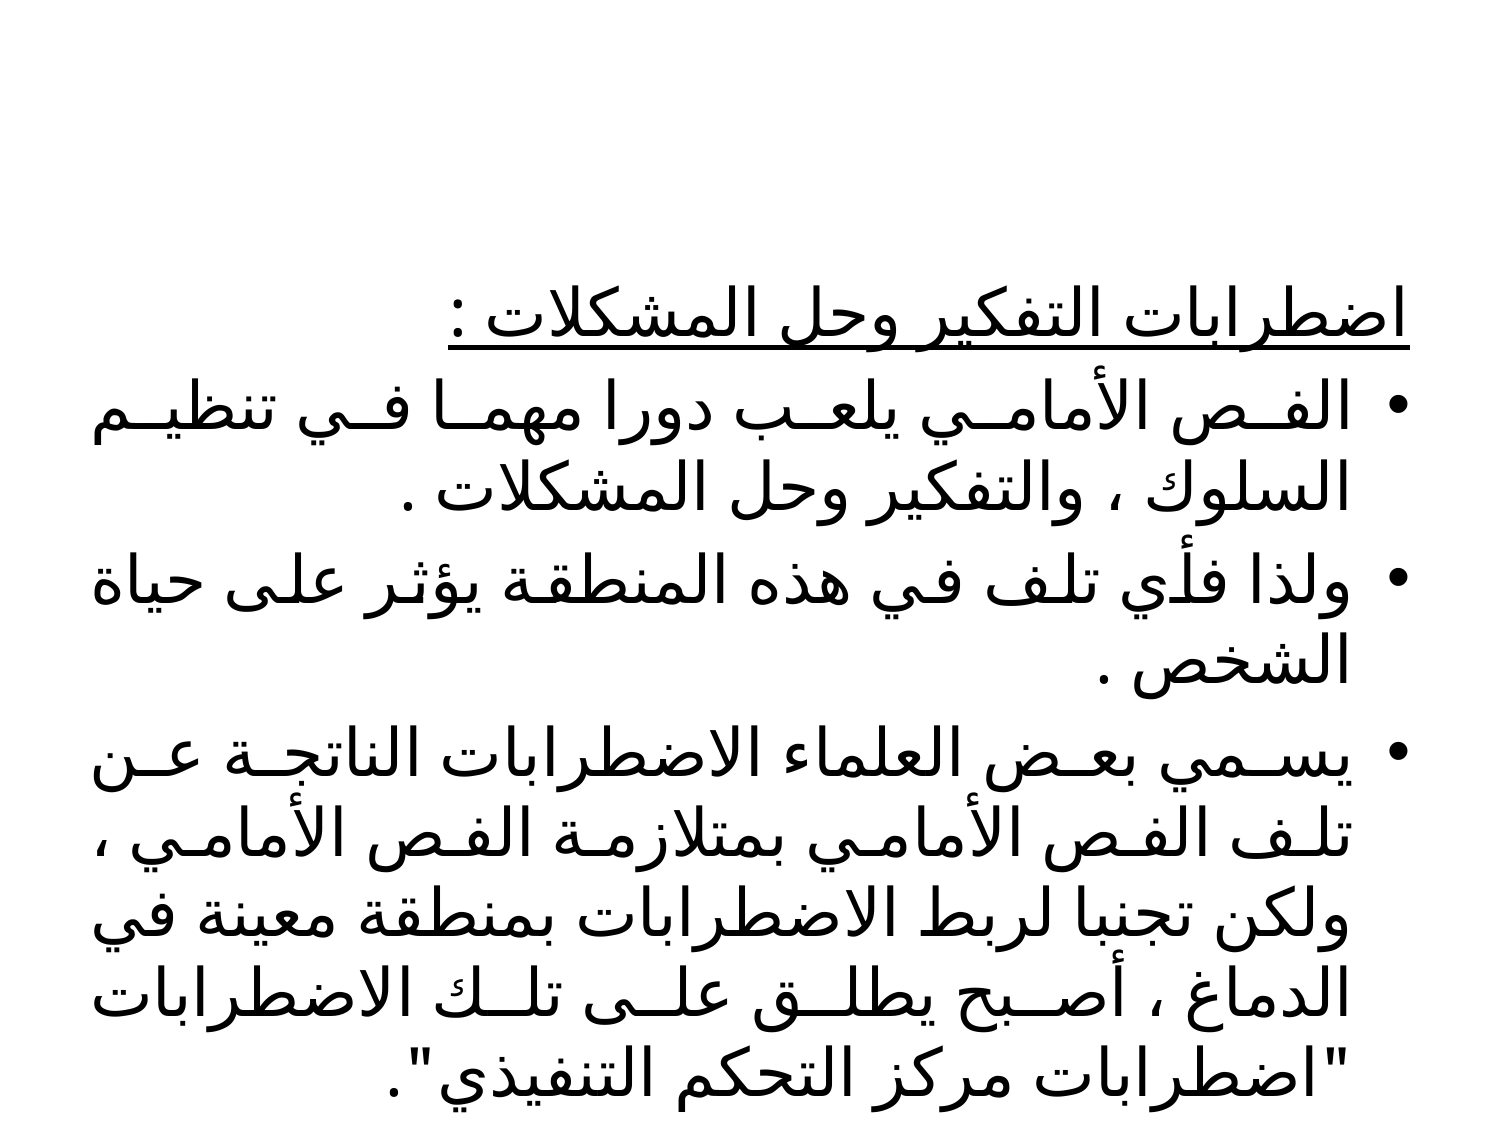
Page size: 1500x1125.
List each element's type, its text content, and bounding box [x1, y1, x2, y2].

list اضطرابات التفكير وحل المشكلات : الفص الأمامي يلعب دورا مهما في تنظيم السلوك ، والتفكير وحل المشكلات . ولذا فأي تلف في هذه المنطقة يؤثر على حياة الشخص . يسمي بعض العلماء الاضطرابات الناتجة عن تلف الفص الأمامي بمتلازمة الفص الأمامي ، ولكن تجنبا لربط الاضطرابات بمنطقة معينة في الدماغ ، أصبح يطلق على تلك الاضطرابات "اضطرابات مركز التحكم التنفيذي". [75, 262, 1425, 1005]
